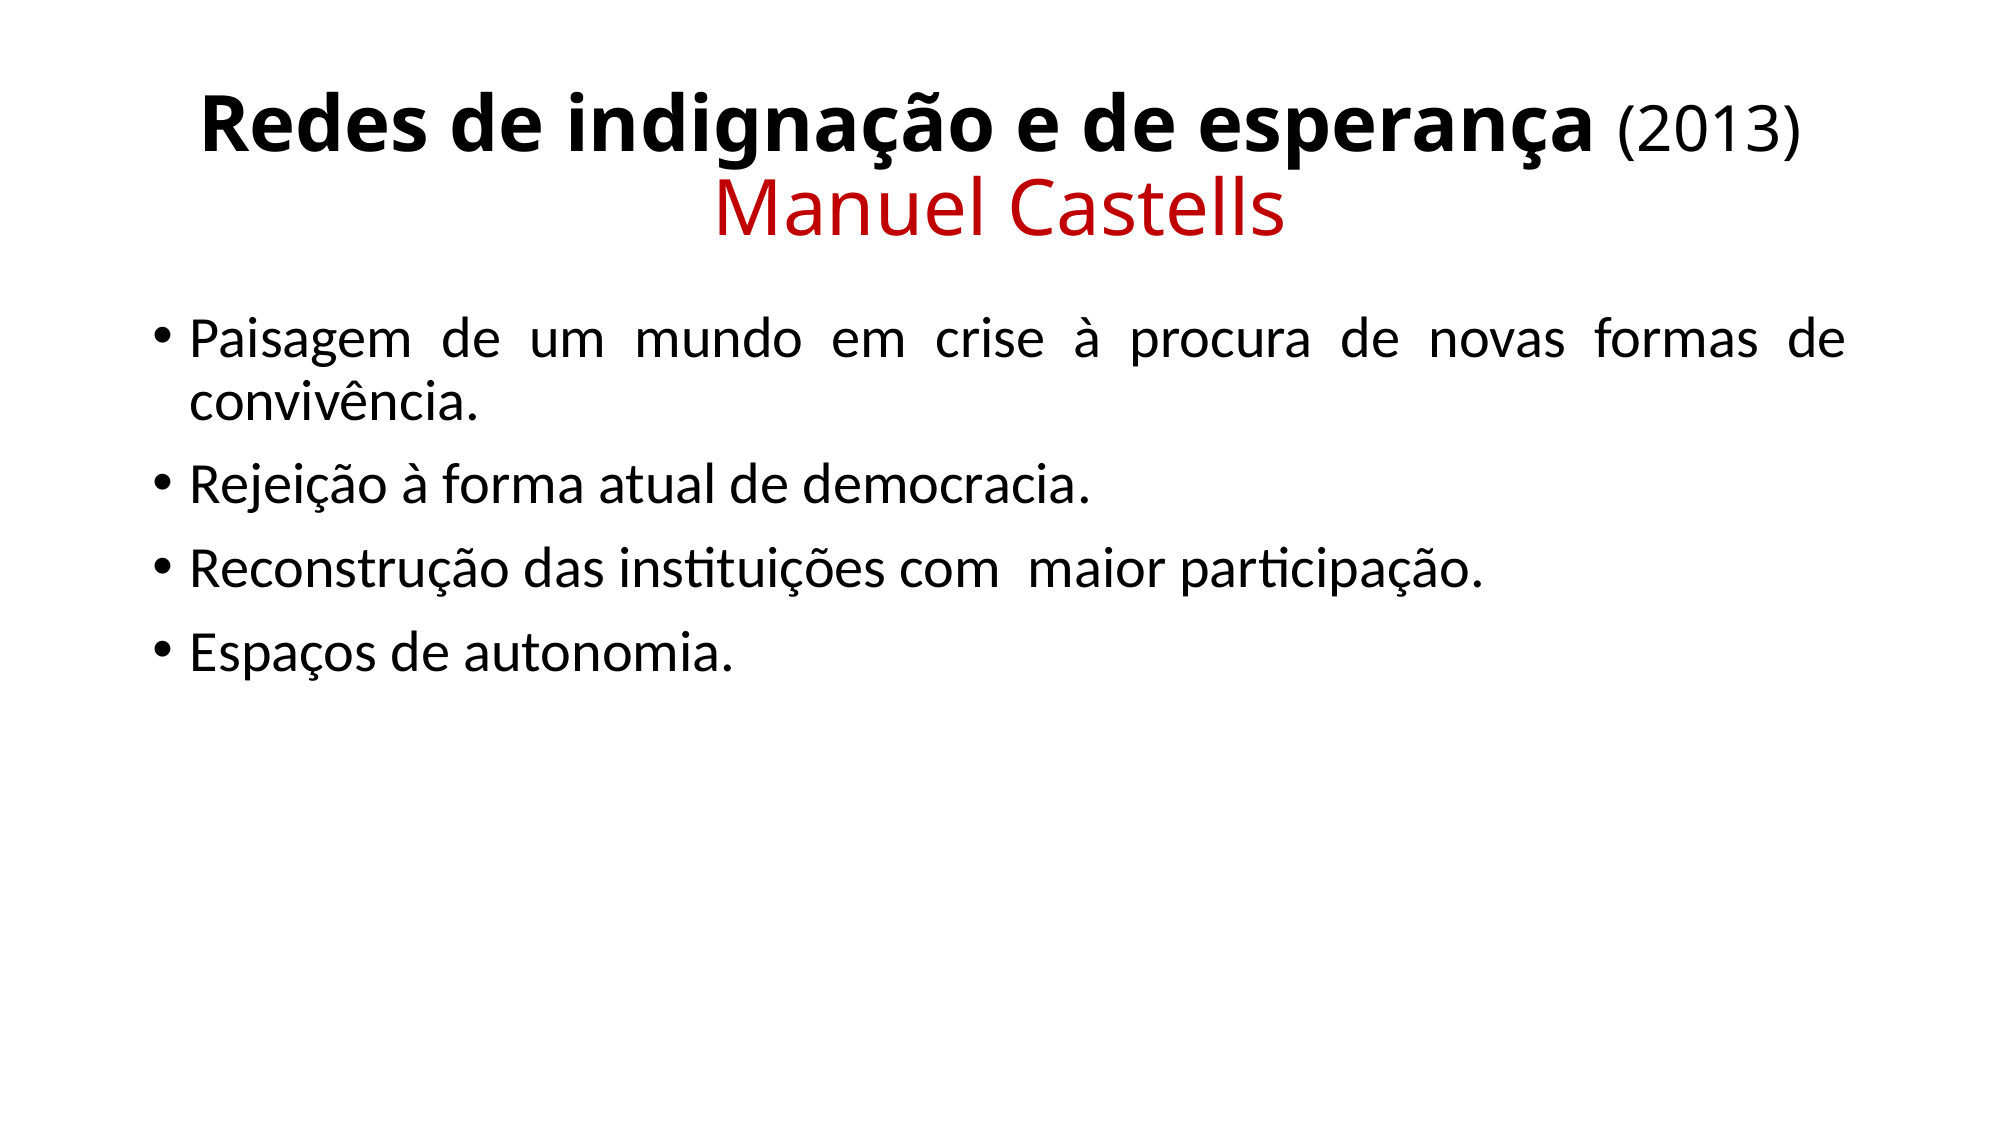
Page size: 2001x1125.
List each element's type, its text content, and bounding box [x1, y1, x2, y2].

list Paisagem de um mundo em crise à procura de novas formas de convivência. Rejeição à forma atual de democracia. Reconstrução das instituições com maior participação. Espaços de autonomia. [137, 299, 1863, 1014]
title Redes de indignação e de esperança (2013) Manuel Castells [137, 59, 1863, 278]
